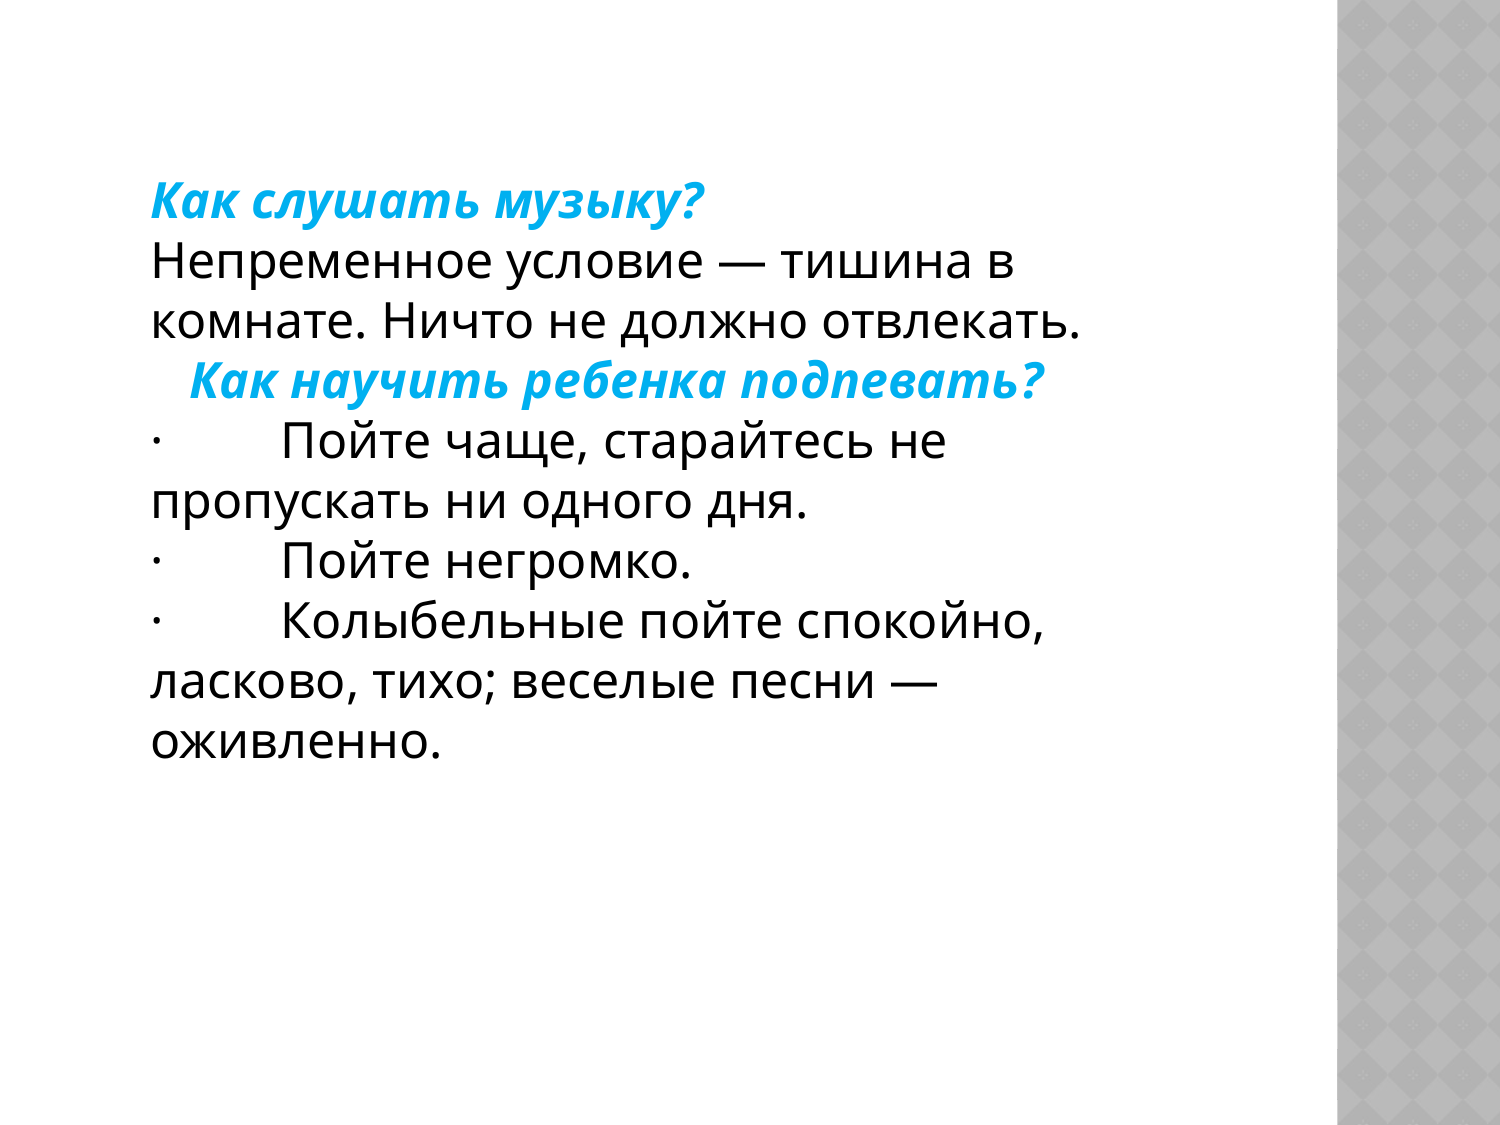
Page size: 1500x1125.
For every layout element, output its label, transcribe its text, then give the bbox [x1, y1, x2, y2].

text_box Как слушать музыку? Непременное условие — тишина в комнате. Ничто не должно отвлекать. Как научить ребенка подпевать? · Пойте чаще, старайтесь не пропускать ни одного дня. · Пойте негромко. · Колыбельные пойте спокойно, ласково, тихо; веселые песни — оживленно. [135, 160, 1125, 776]
